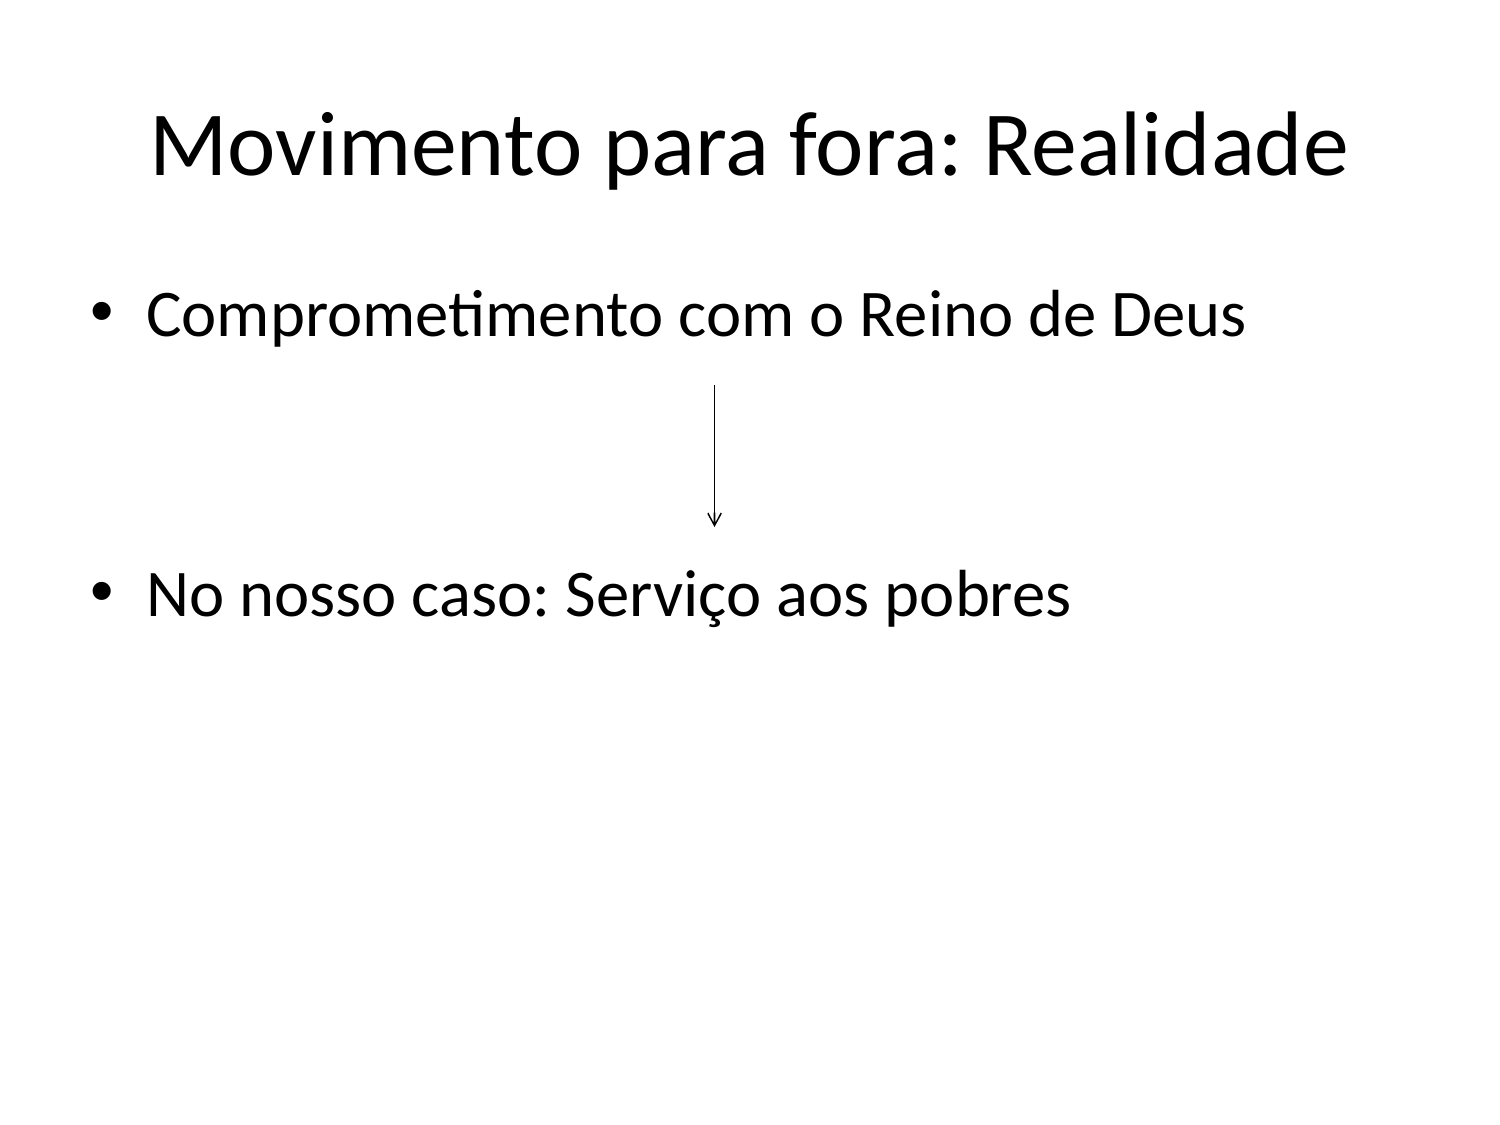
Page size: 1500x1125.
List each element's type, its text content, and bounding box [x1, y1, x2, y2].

list Comprometimento com o Reino de Deus No nosso caso: Serviço aos pobres [75, 262, 1425, 1005]
title Movimento para fora: Realidade [75, 45, 1425, 233]
